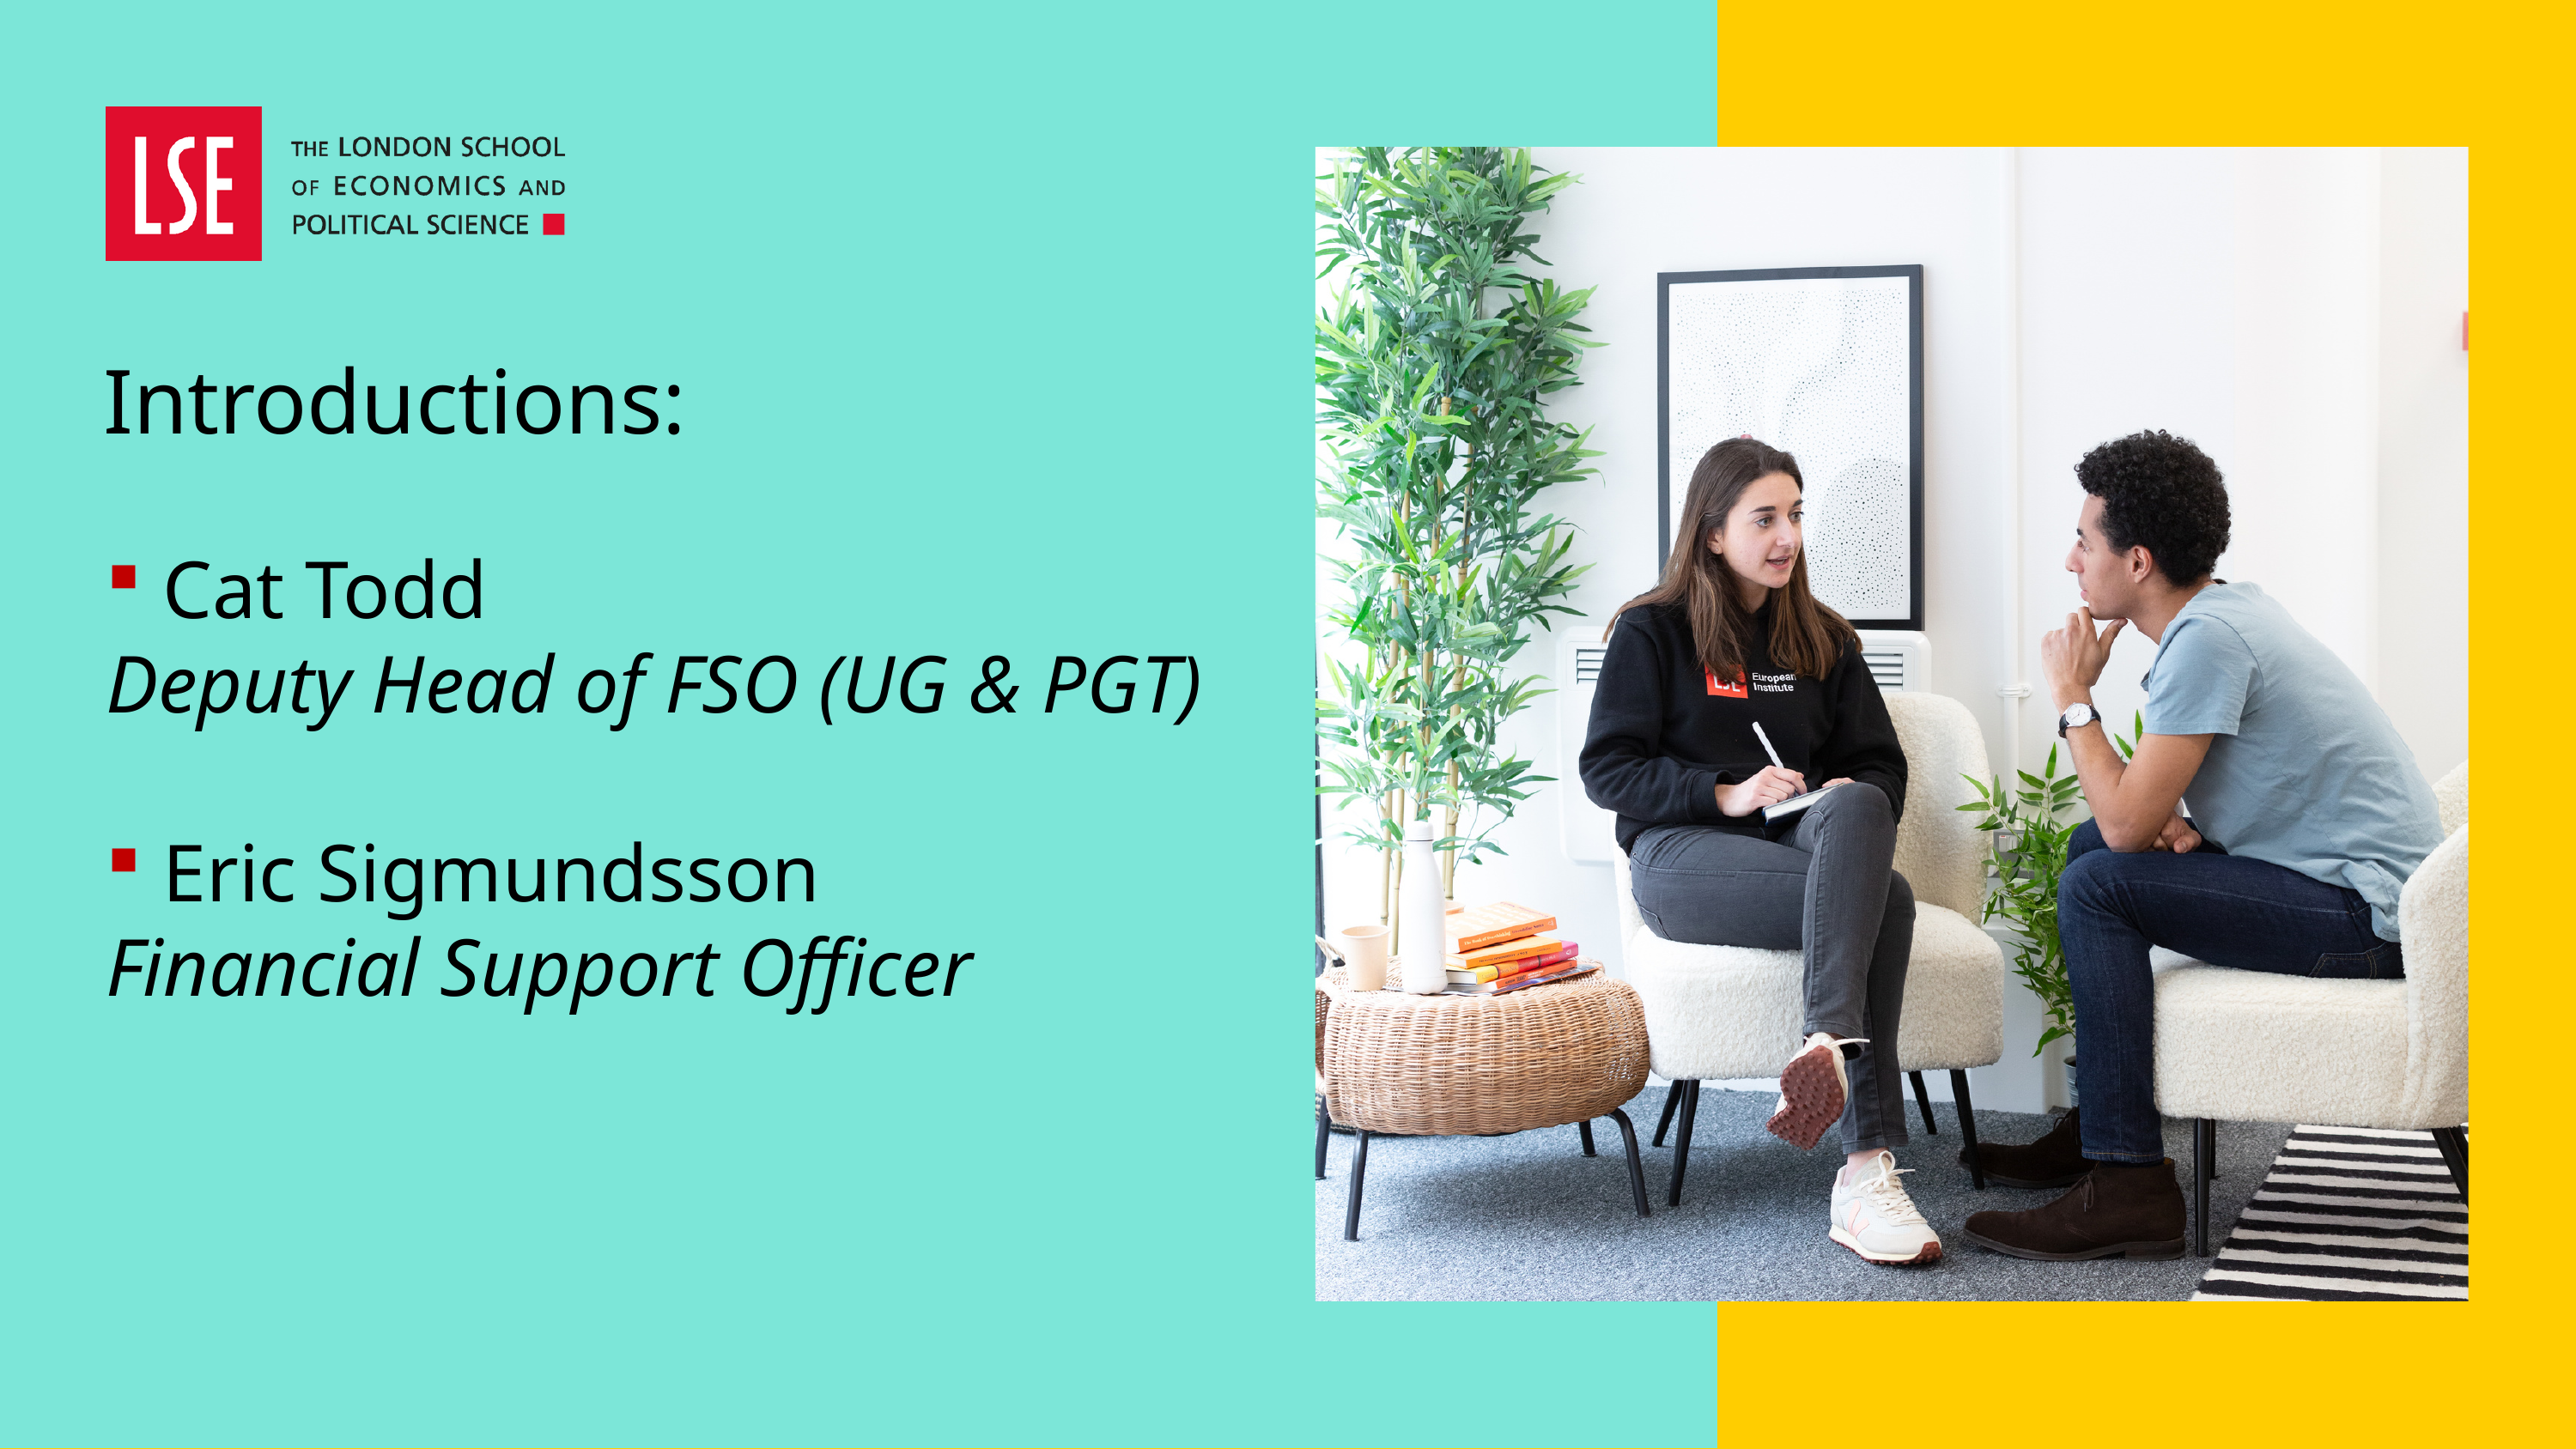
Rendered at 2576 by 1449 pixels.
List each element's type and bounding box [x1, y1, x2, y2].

picture [105, 106, 586, 261]
picture [1315, 147, 2469, 1301]
text_box [0, 0, 1717, 1449]
